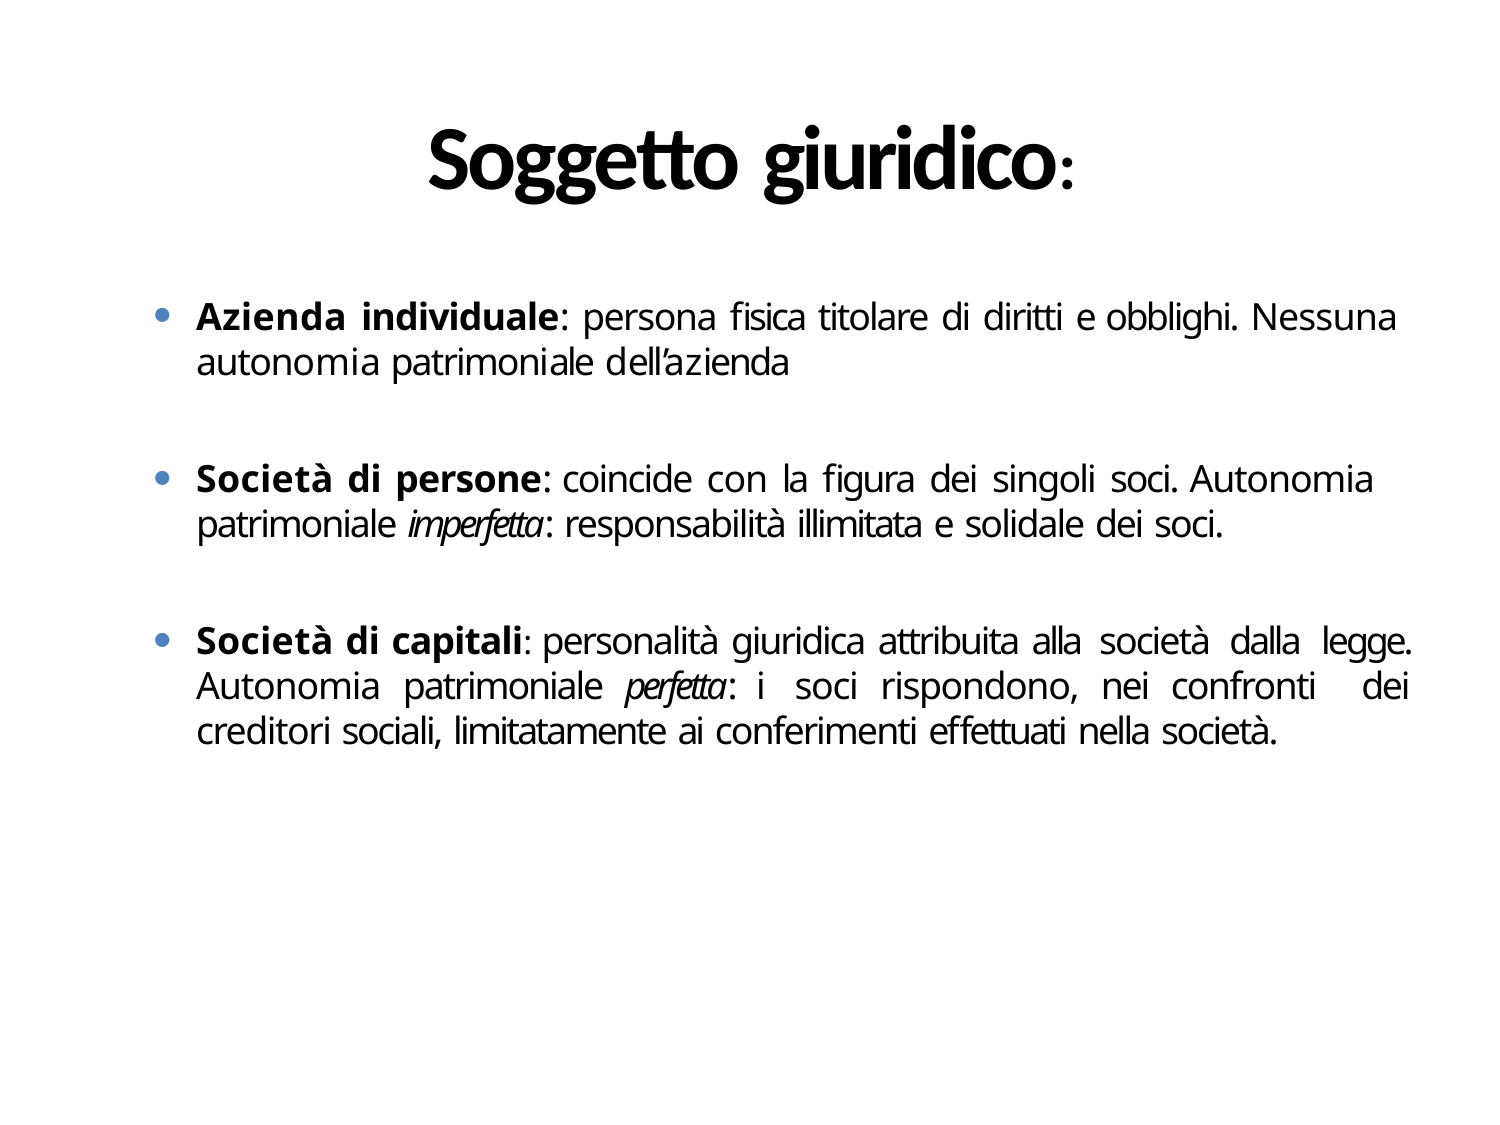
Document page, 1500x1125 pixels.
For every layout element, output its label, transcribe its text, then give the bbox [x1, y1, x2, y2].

title Soggetto giuridico: [268, 56, 1235, 247]
text_box Azienda individuale: persona fisica titolare di diritti e obblighi. Nessuna autonomia patrimoniale dell’azienda Società di persone: coincide con la figura dei singoli soci. Autonomia patrimoniale imperfetta: responsabilità illimitata e solidale dei soci. Società di capitali: personalità giuridica attribuita alla società dalla legge. Autonomia patrimoniale perfetta: i soci rispondono, nei confronti dei creditori sociali, limitatamente ai conferimenti effettuati nella società. [147, 290, 1412, 753]
